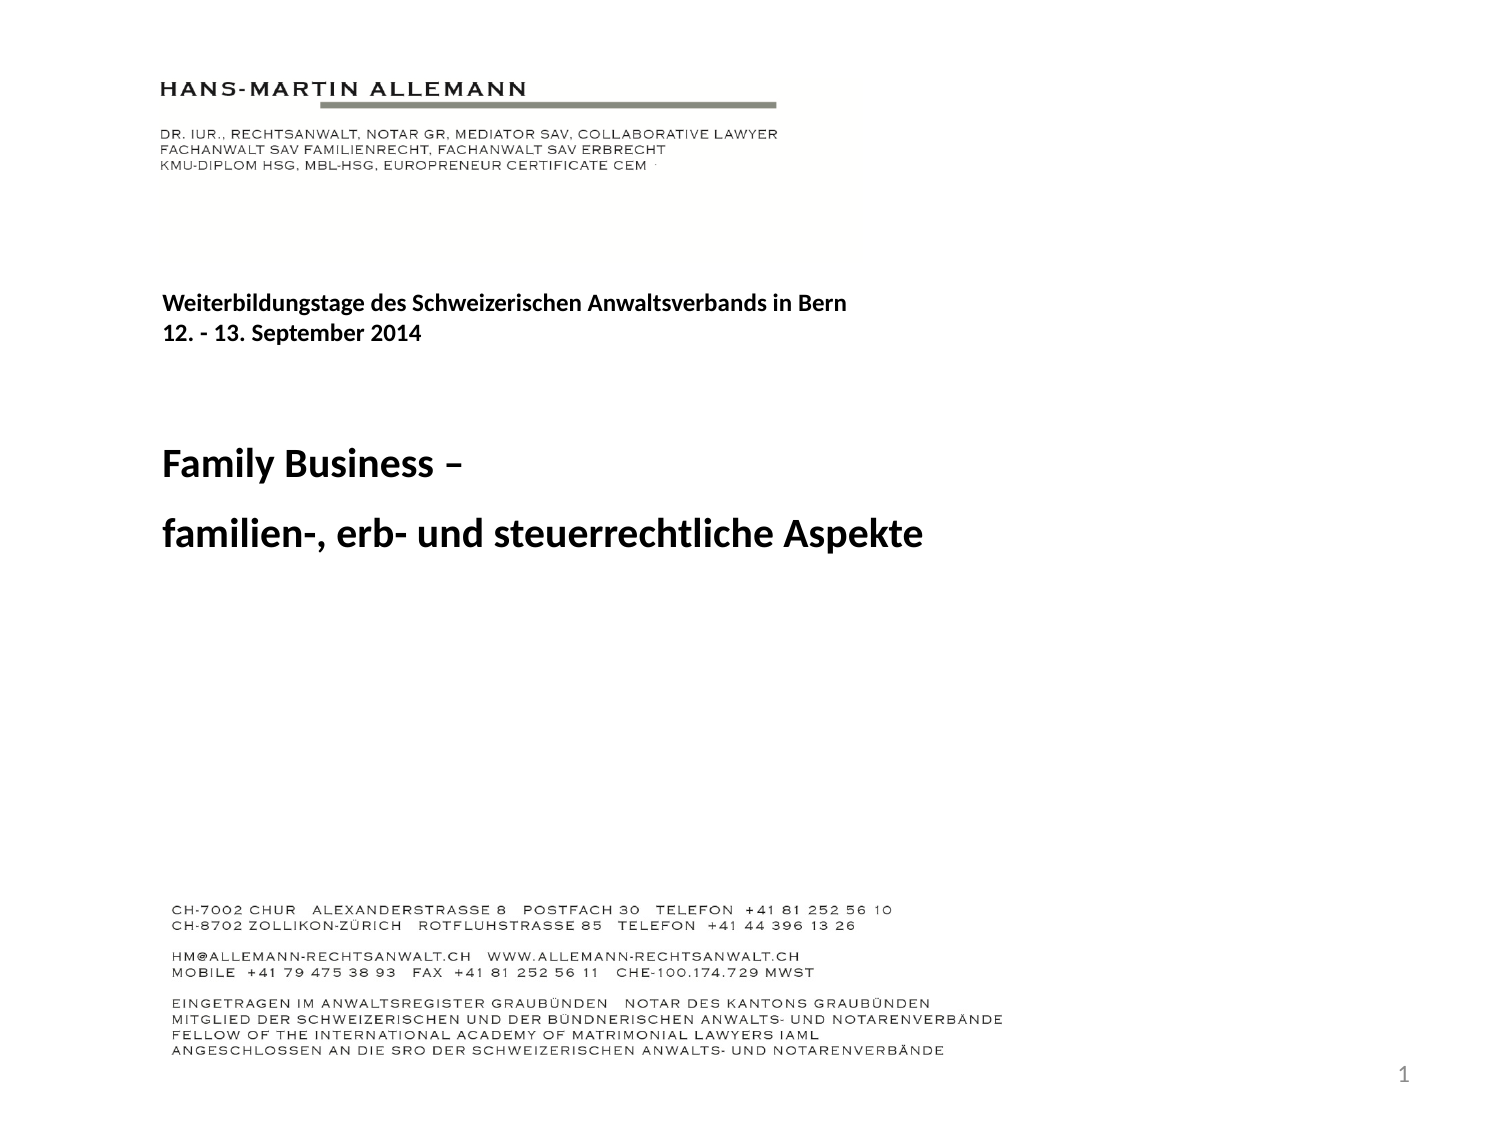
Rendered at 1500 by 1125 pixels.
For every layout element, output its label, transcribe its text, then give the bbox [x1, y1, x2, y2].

slide_number 1 [1074, 1042, 1425, 1103]
text_box Weiterbildungstage des Schweizerischen Anwaltsverbands in Bern 12. - 13. September 2014 Family Business – familien-, erb- und steuerrechtliche Aspekte [147, 278, 1392, 639]
picture [159, 77, 864, 263]
picture [170, 904, 1002, 1056]
